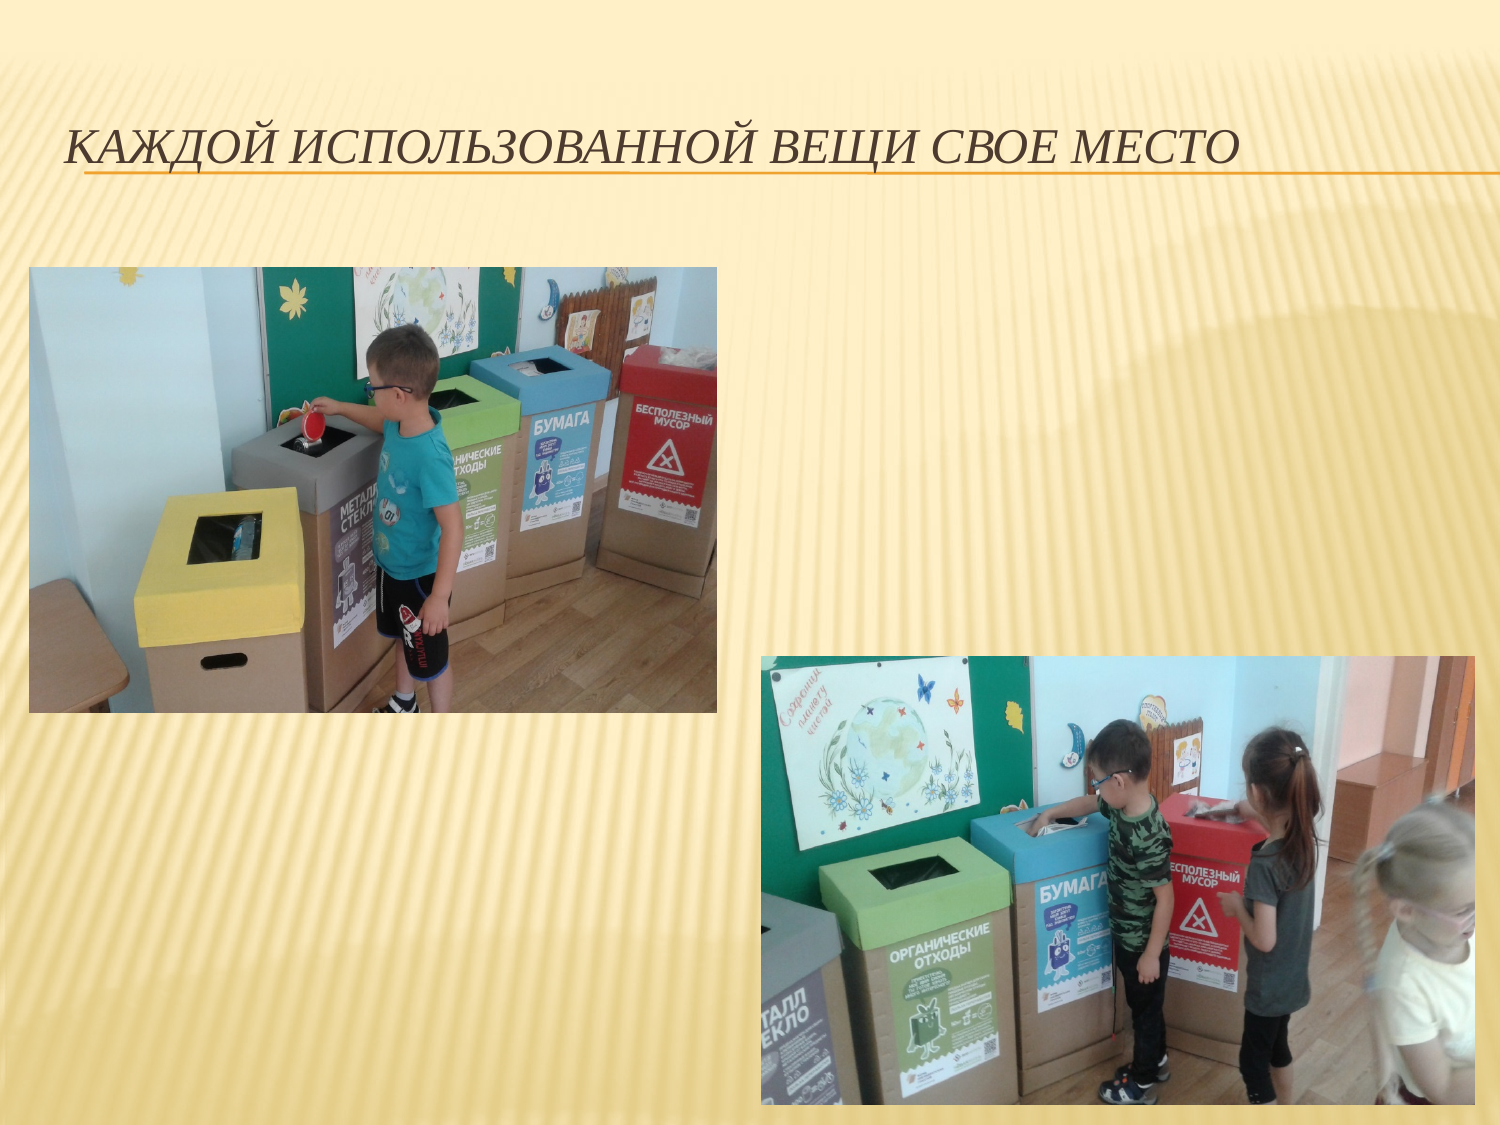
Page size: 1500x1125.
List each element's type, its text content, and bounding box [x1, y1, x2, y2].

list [761, 656, 1475, 1106]
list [29, 266, 718, 714]
title кАждой использованной вещи свое место [49, 75, 1475, 213]
